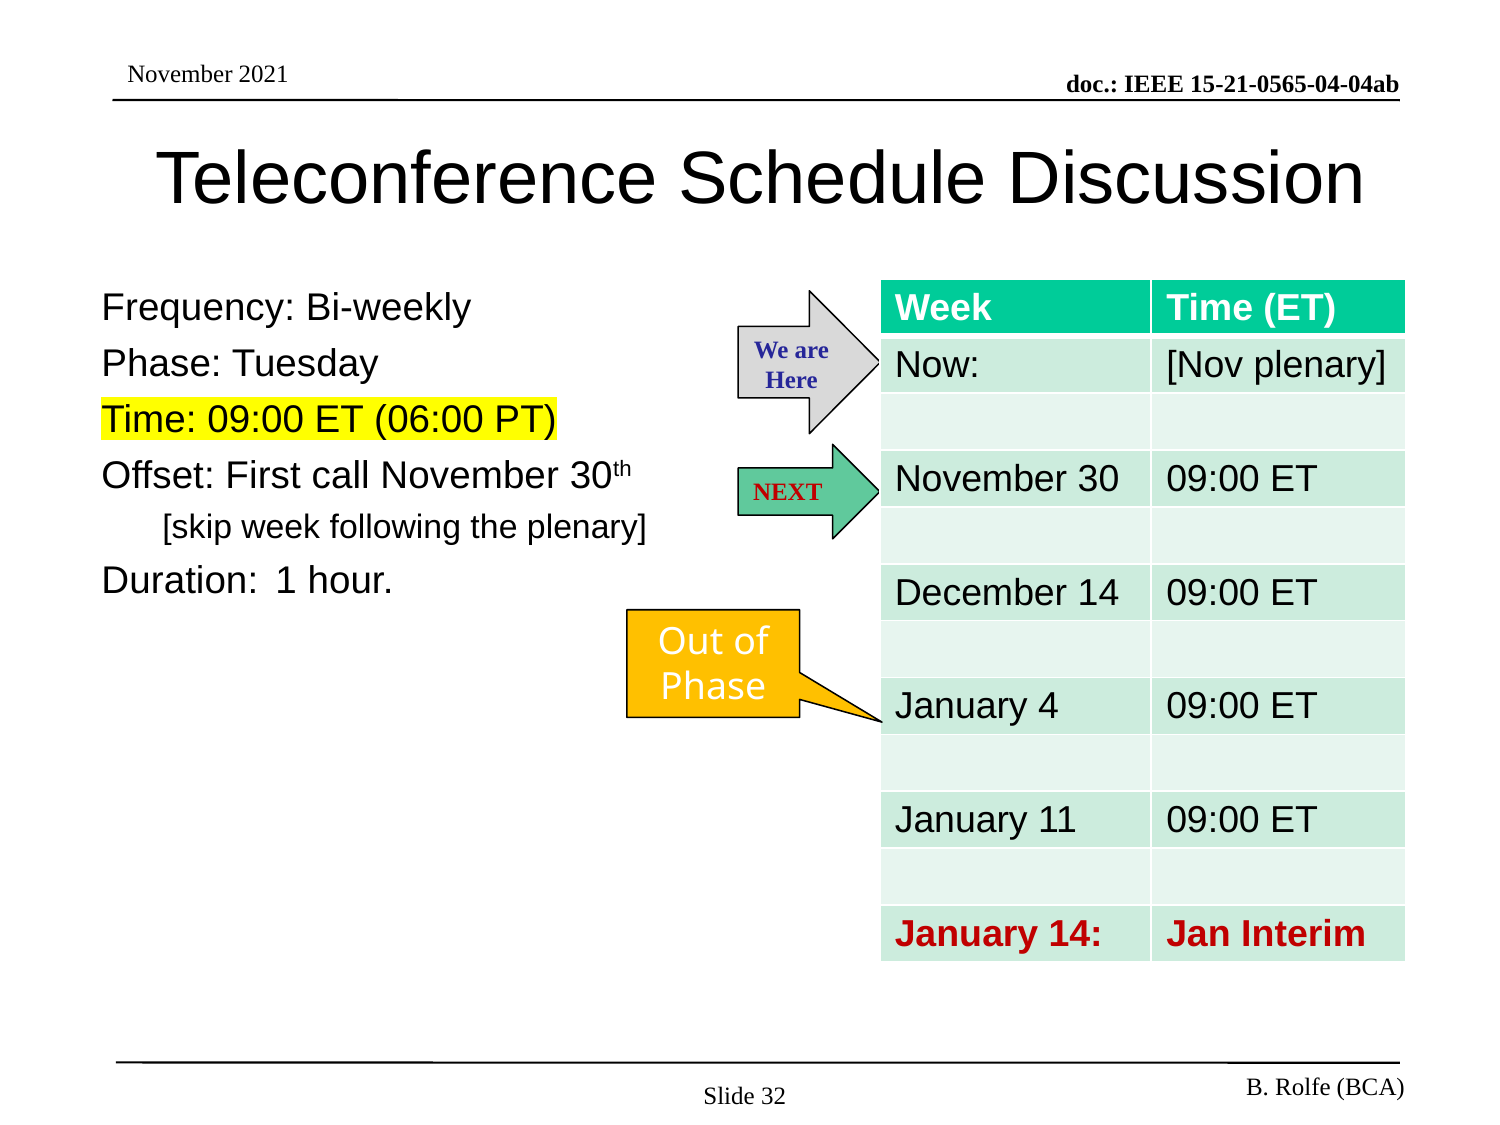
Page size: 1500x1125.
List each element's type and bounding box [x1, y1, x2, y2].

table_cell [881, 621, 1150, 677]
text_box [869, 350, 879, 374]
table_cell [881, 565, 1150, 620]
table_cell [881, 792, 1150, 847]
table_cell [881, 735, 1150, 790]
table_cell [1152, 735, 1405, 790]
table_cell [881, 394, 1150, 449]
table_cell [881, 339, 1150, 392]
table_cell [1152, 508, 1405, 563]
table_cell [1152, 451, 1405, 506]
table_cell [1152, 394, 1405, 449]
table_cell [1152, 849, 1405, 904]
table_cell [881, 451, 1150, 506]
slide_number [690, 1075, 799, 1115]
text_box [626, 609, 882, 723]
table_cell [1152, 678, 1405, 734]
table_cell [881, 508, 1150, 563]
table_cell [881, 678, 1150, 734]
list [86, 273, 869, 610]
table_cell [1152, 339, 1405, 392]
table_cell [1152, 565, 1405, 620]
table_cell [881, 906, 1150, 961]
table_cell [881, 849, 1150, 904]
table_cell [1152, 906, 1405, 961]
title [123, 112, 1398, 237]
table_header [1152, 280, 1405, 333]
table_cell [1152, 621, 1405, 677]
table_header [881, 280, 1150, 333]
text_box [869, 480, 879, 503]
table_cell [1152, 792, 1405, 847]
